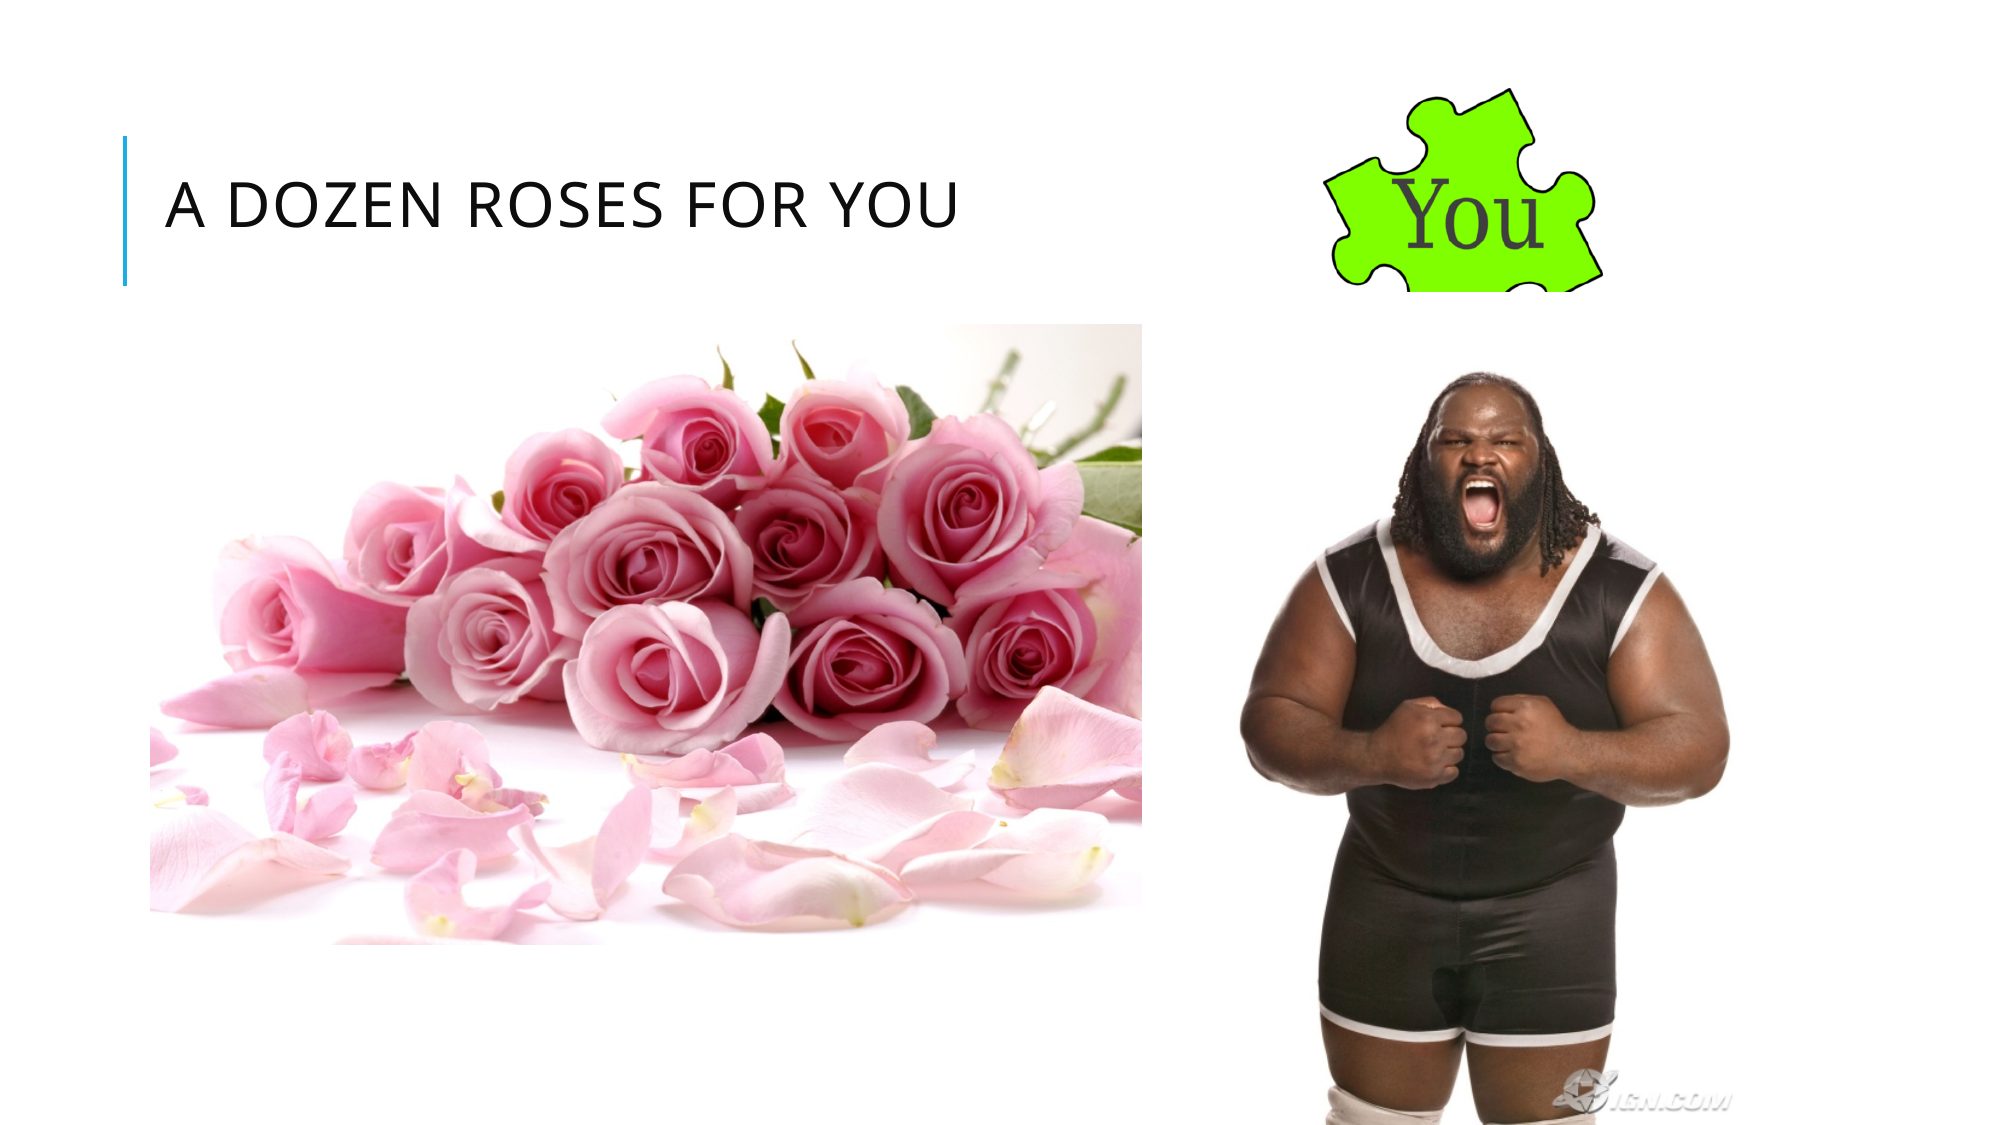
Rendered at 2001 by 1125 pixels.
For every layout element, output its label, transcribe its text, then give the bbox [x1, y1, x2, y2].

picture [1185, 88, 1741, 1125]
picture [149, 324, 1142, 945]
title A Dozen Roses For You [150, 170, 1100, 248]
